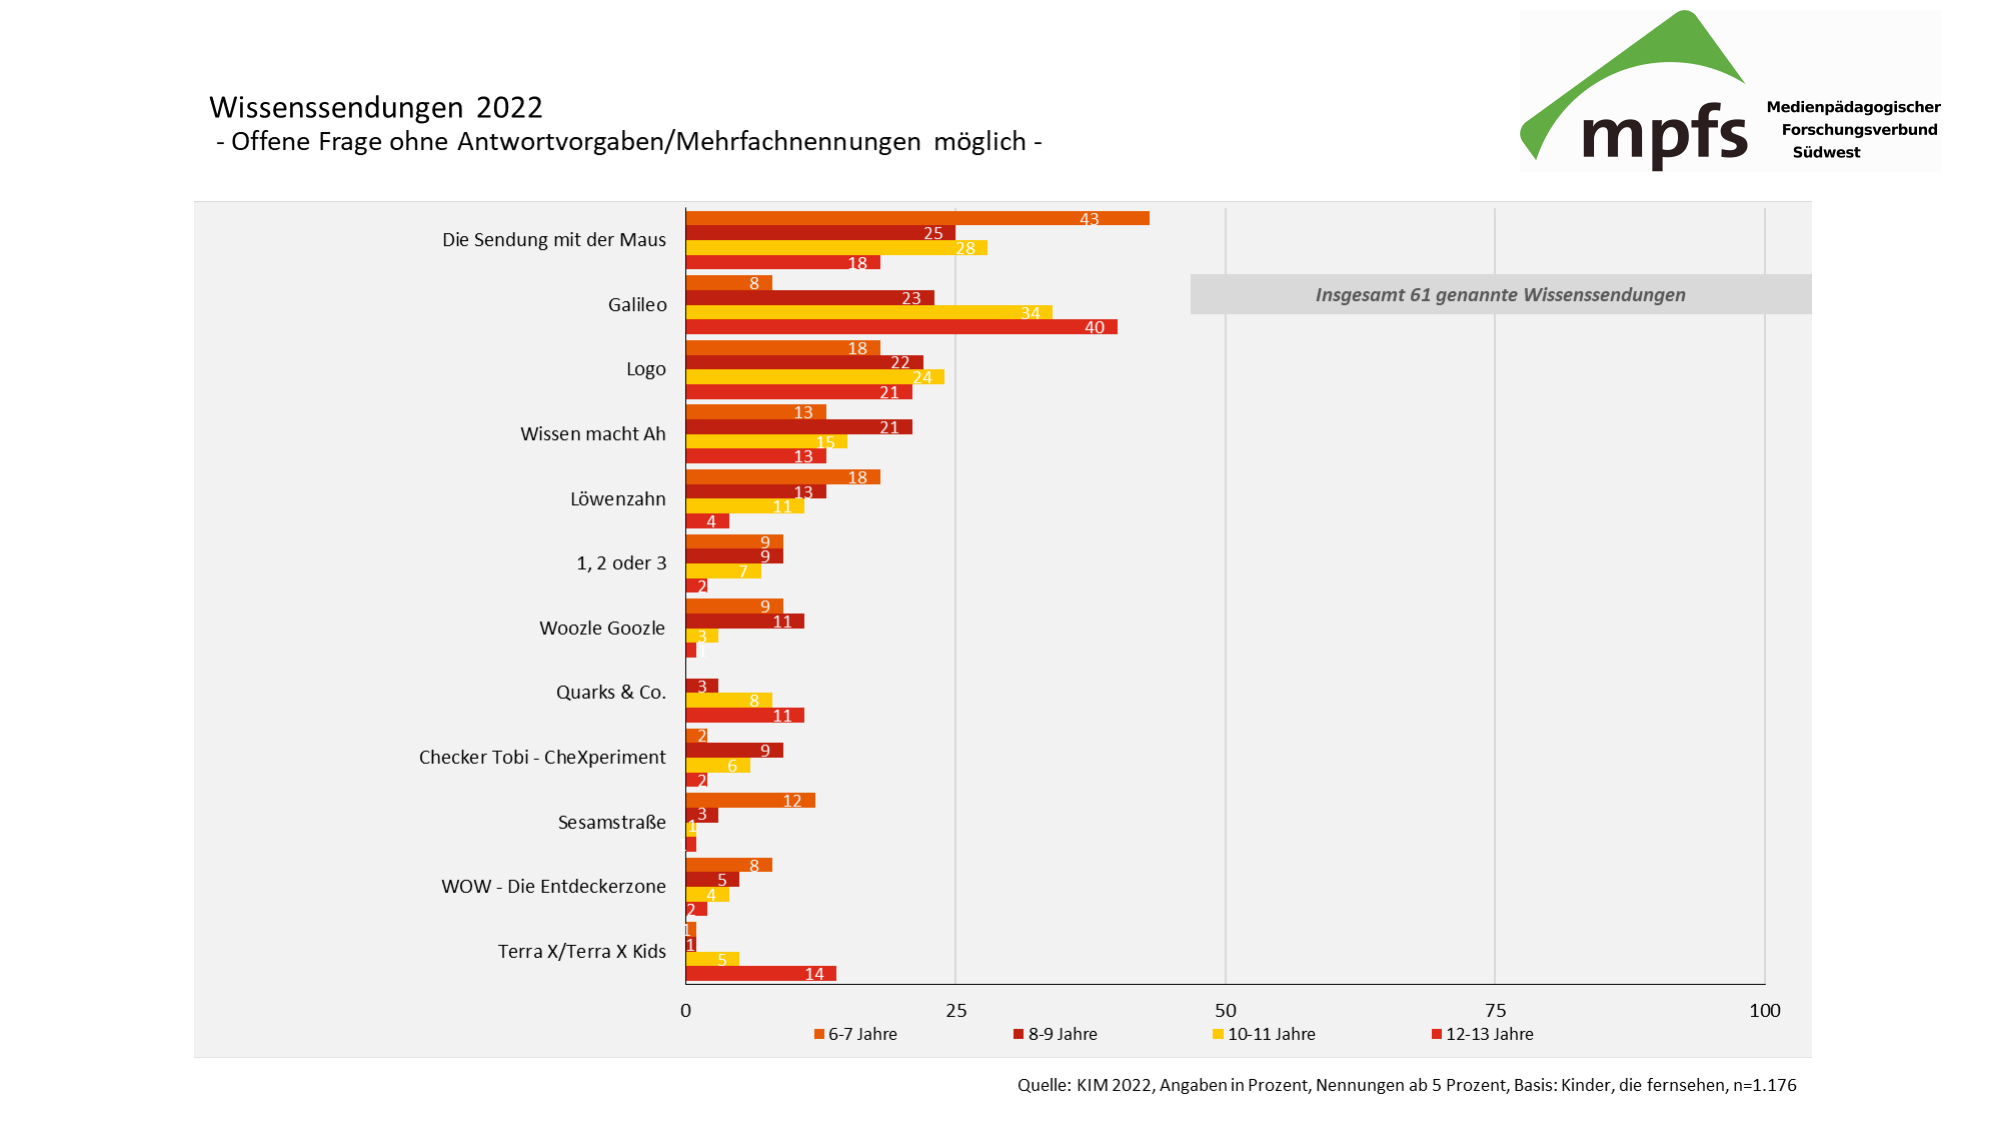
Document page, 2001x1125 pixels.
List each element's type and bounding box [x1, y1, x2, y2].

picture [188, 10, 1941, 1125]
